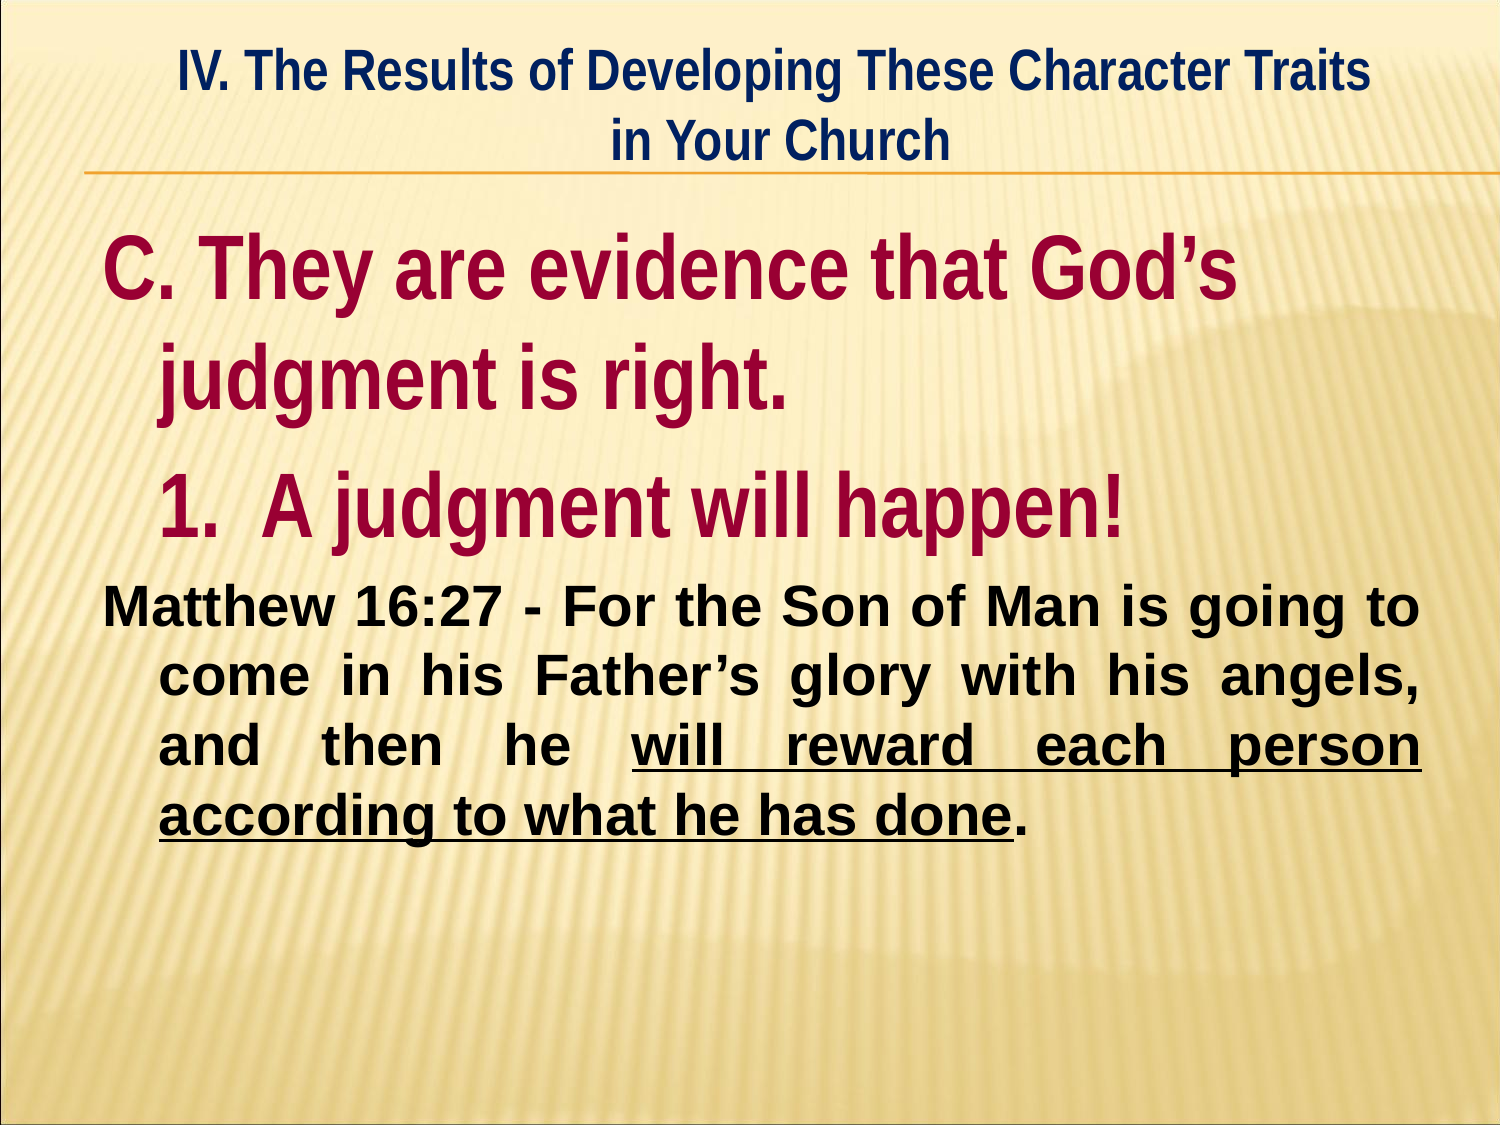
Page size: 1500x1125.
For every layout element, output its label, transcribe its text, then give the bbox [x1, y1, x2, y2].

list C. They are evidence that God’s judgment is right. 1. A judgment will happen! Matthew 16:27 - For the Son of Man is going to come in his Father’s glory with his angels, and then he will reward each person according to what he has done. [87, 200, 1438, 1050]
picture [0, 0, 1500, 1125]
text_box IV. The Results of Developing These Character Traits in Your Church [137, 24, 1425, 180]
